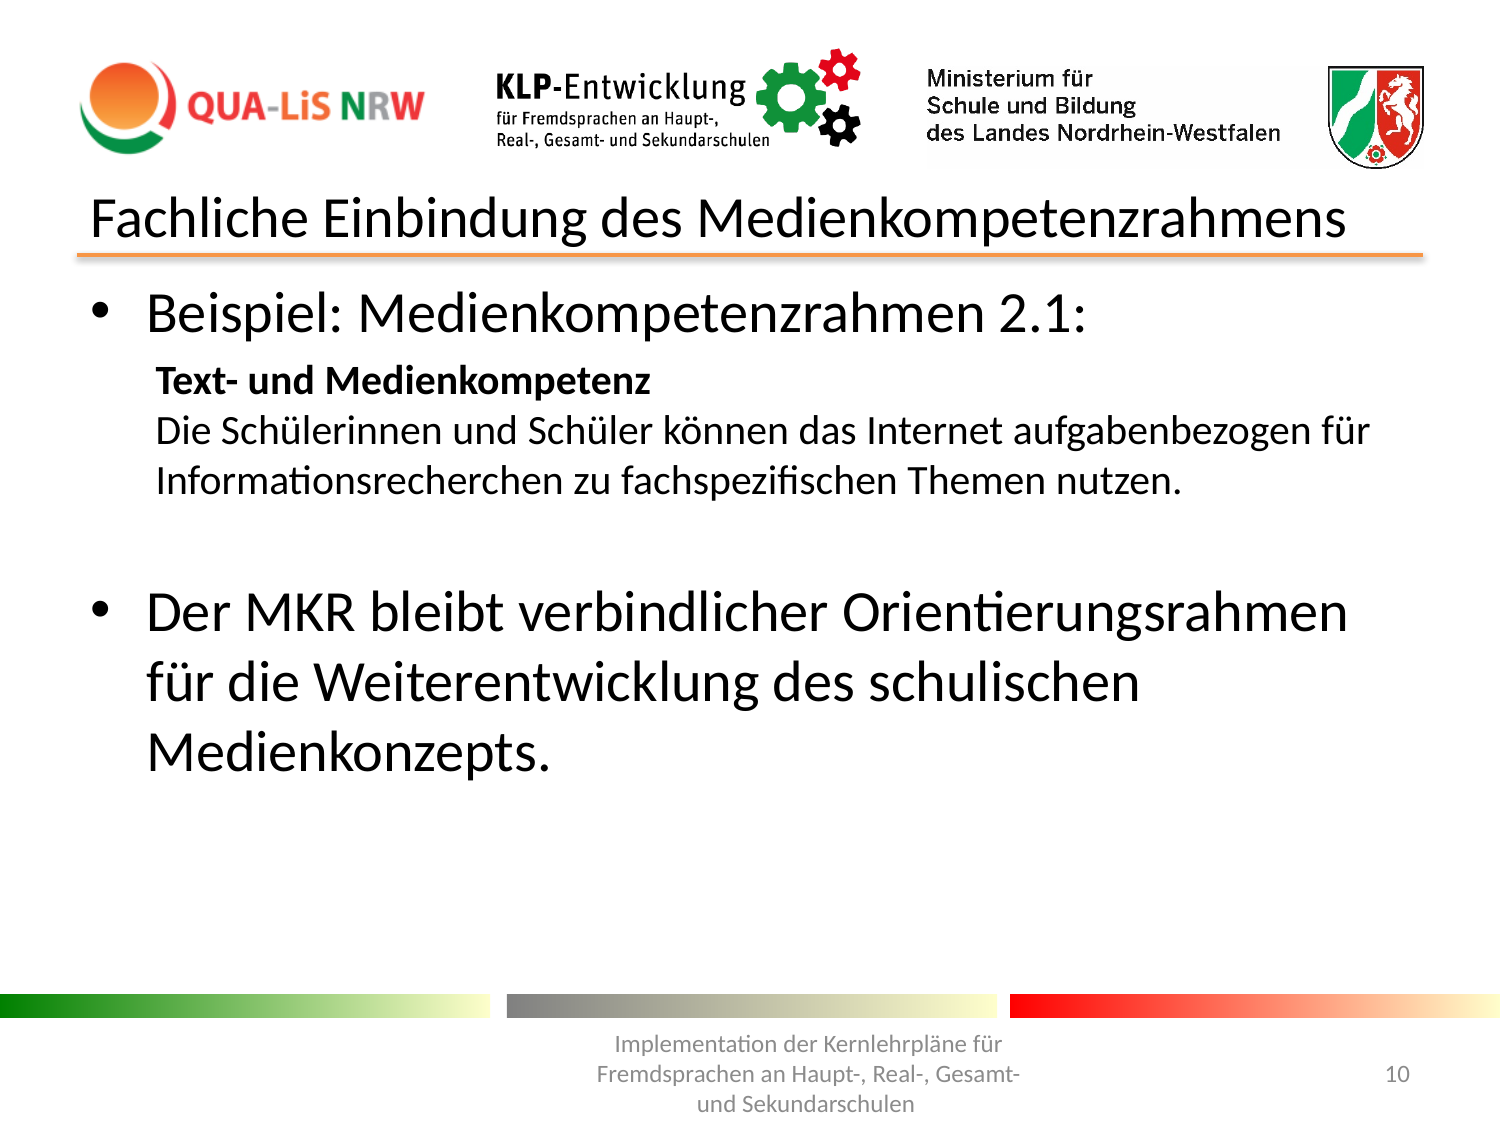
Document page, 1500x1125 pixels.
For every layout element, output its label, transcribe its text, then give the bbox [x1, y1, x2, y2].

slide_number 10 [1328, 1042, 1425, 1103]
picture [77, 55, 431, 158]
list Beispiel: Medienkompetenzrahmen 2.1: Text- und Medienkompetenz Die Schülerinnen und Schüler können das Internet aufgabenbezogen für Informationsrecherchen zu fachspezifischen Themen nutzen. Der MKR bleibt verbindlicher Orientierungsrahmen für die Weiterentwicklung des schulischen Medienkonzepts. [75, 267, 1425, 957]
footer Implementation der Kernlehrpläne für Fremdsprachen an Haupt-, Real-, Gesamt- und Sekundarschulen [572, 1042, 1046, 1103]
picture [927, 66, 1424, 169]
title Fachliche Einbindung des Medienkompetenzrahmens [75, 184, 1425, 244]
picture [478, 30, 880, 168]
